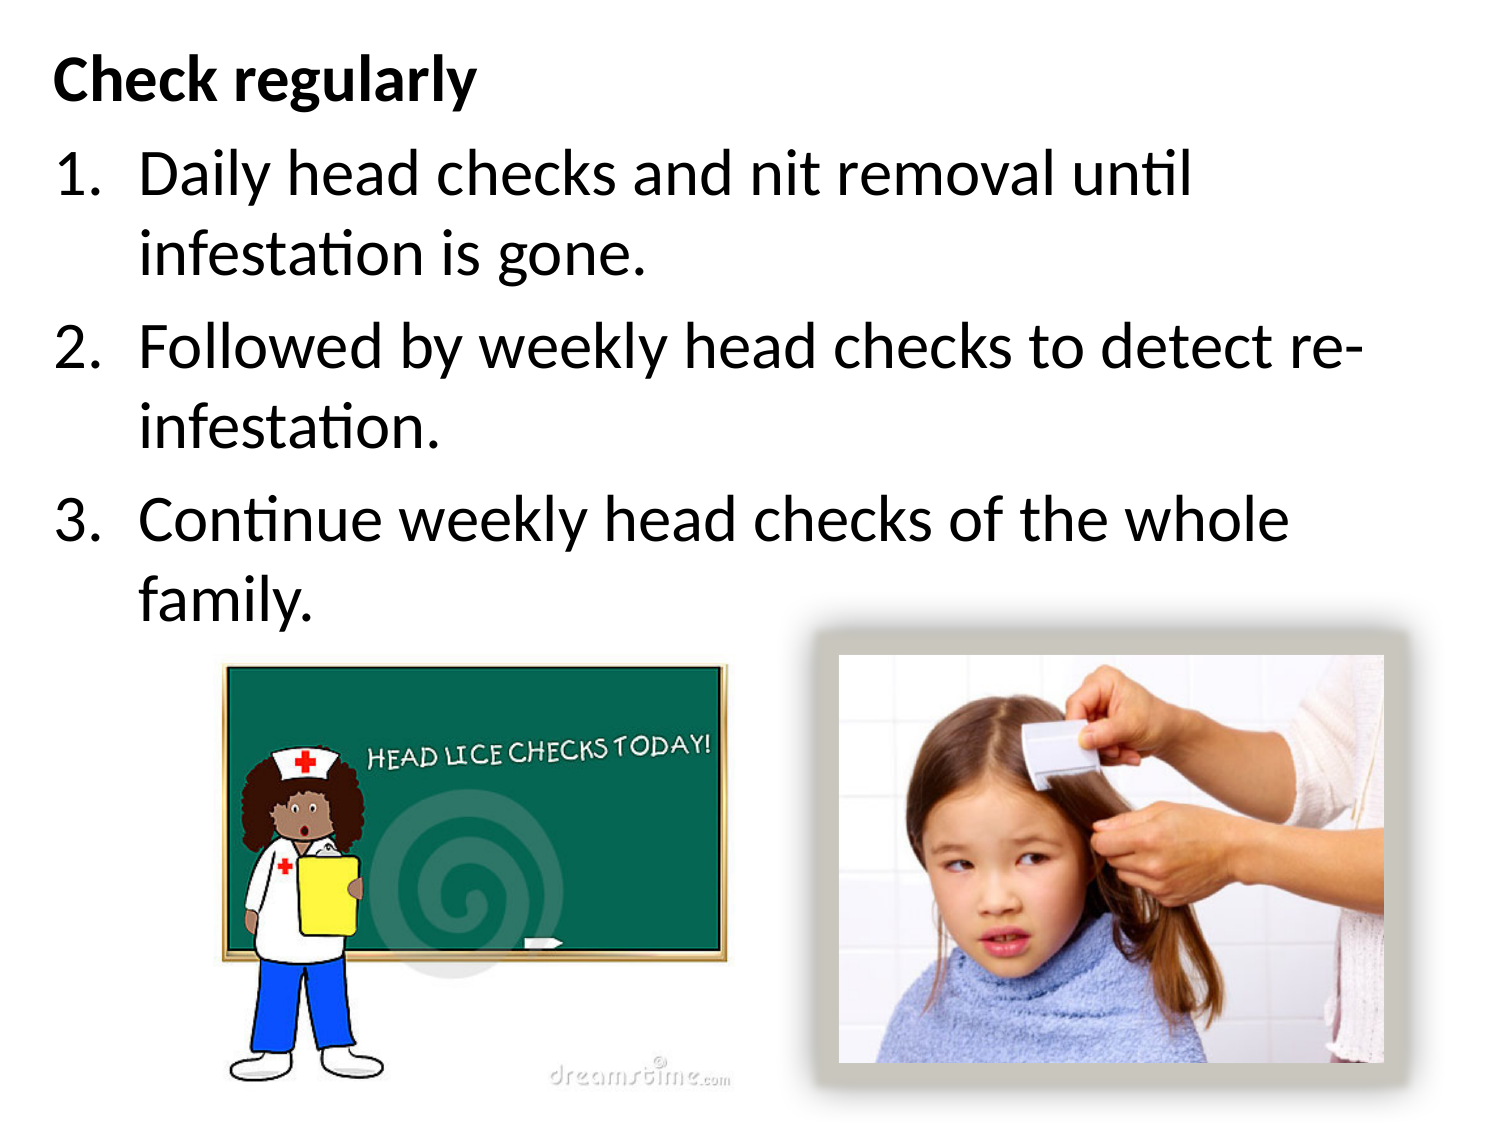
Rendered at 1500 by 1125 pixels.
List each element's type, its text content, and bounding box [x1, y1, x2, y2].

picture [213, 654, 735, 1093]
picture [838, 654, 1384, 1063]
list Check regularly Daily head checks and nit removal until infestation is gone. Followed by weekly head checks to detect re-infestation. Continue weekly head checks of the whole family. [38, 27, 1470, 975]
